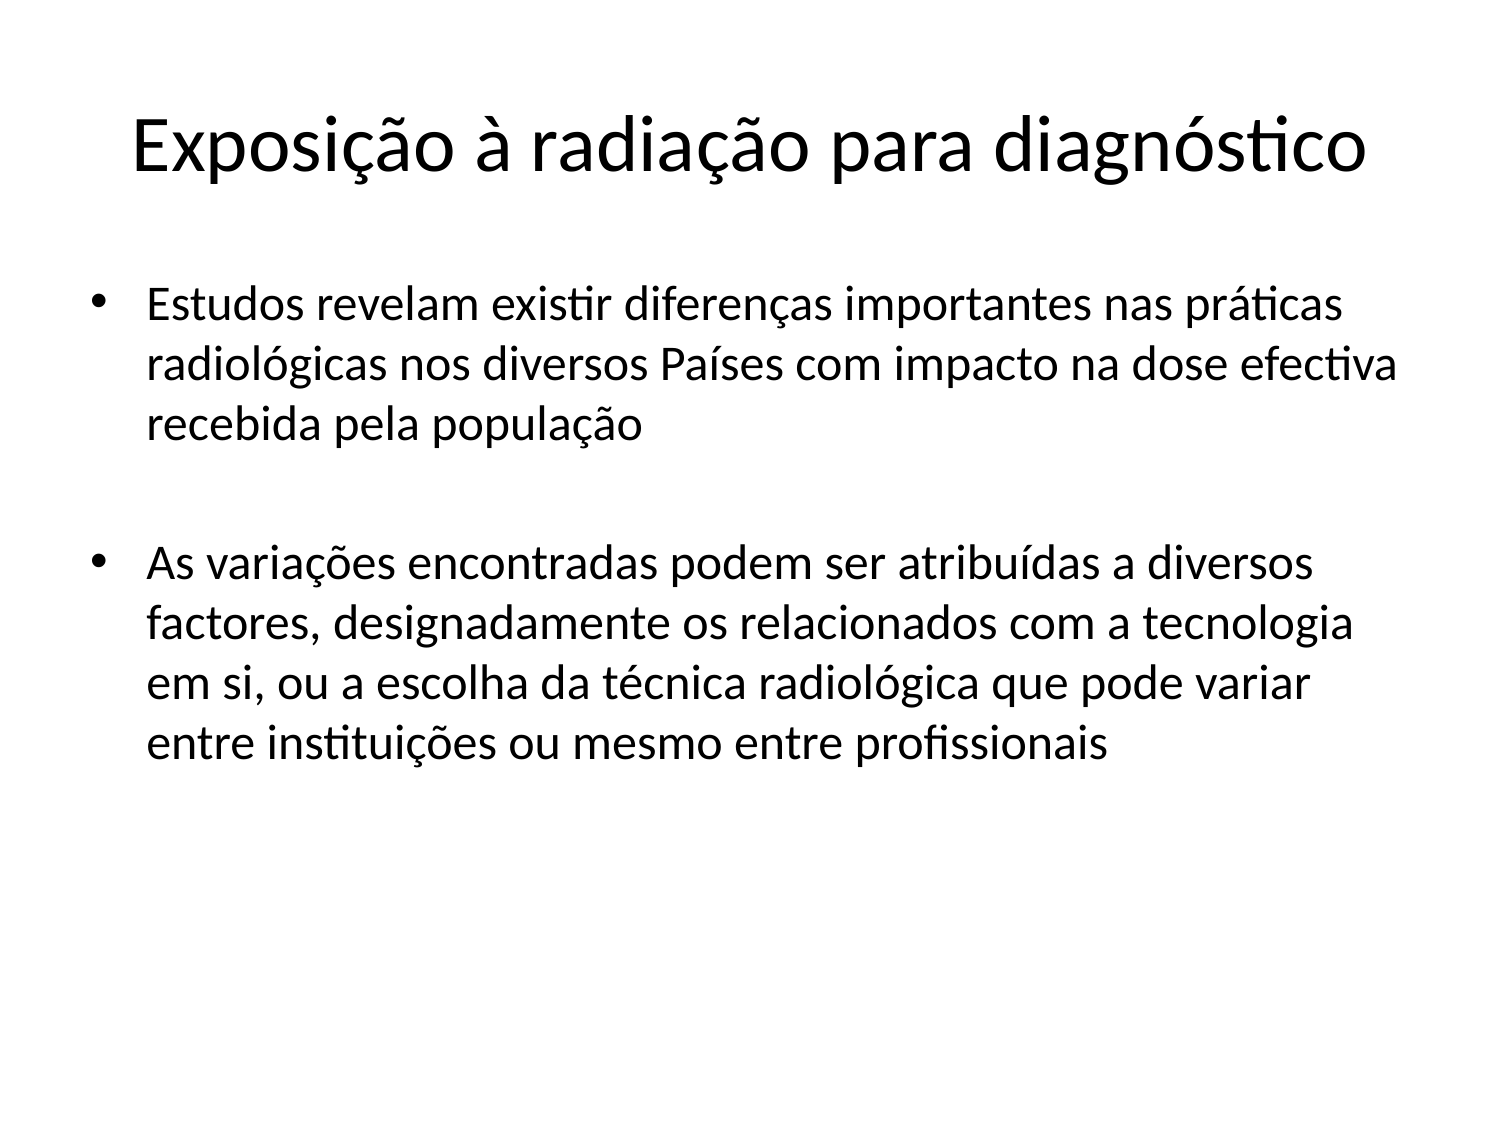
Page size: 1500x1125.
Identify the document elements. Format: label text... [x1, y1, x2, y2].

title Exposição à radiação para diagnóstico [75, 45, 1425, 233]
list Estudos revelam existir diferenças importantes nas práticas radiológicas nos diversos Países com impacto na dose efectiva recebida pela população As variações encontradas podem ser atribuídas a diversos factores, designadamente os relacionados com a tecnologia em si, ou a escolha da técnica radiológica que pode variar entre instituições ou mesmo entre profissionais [75, 262, 1425, 1005]
